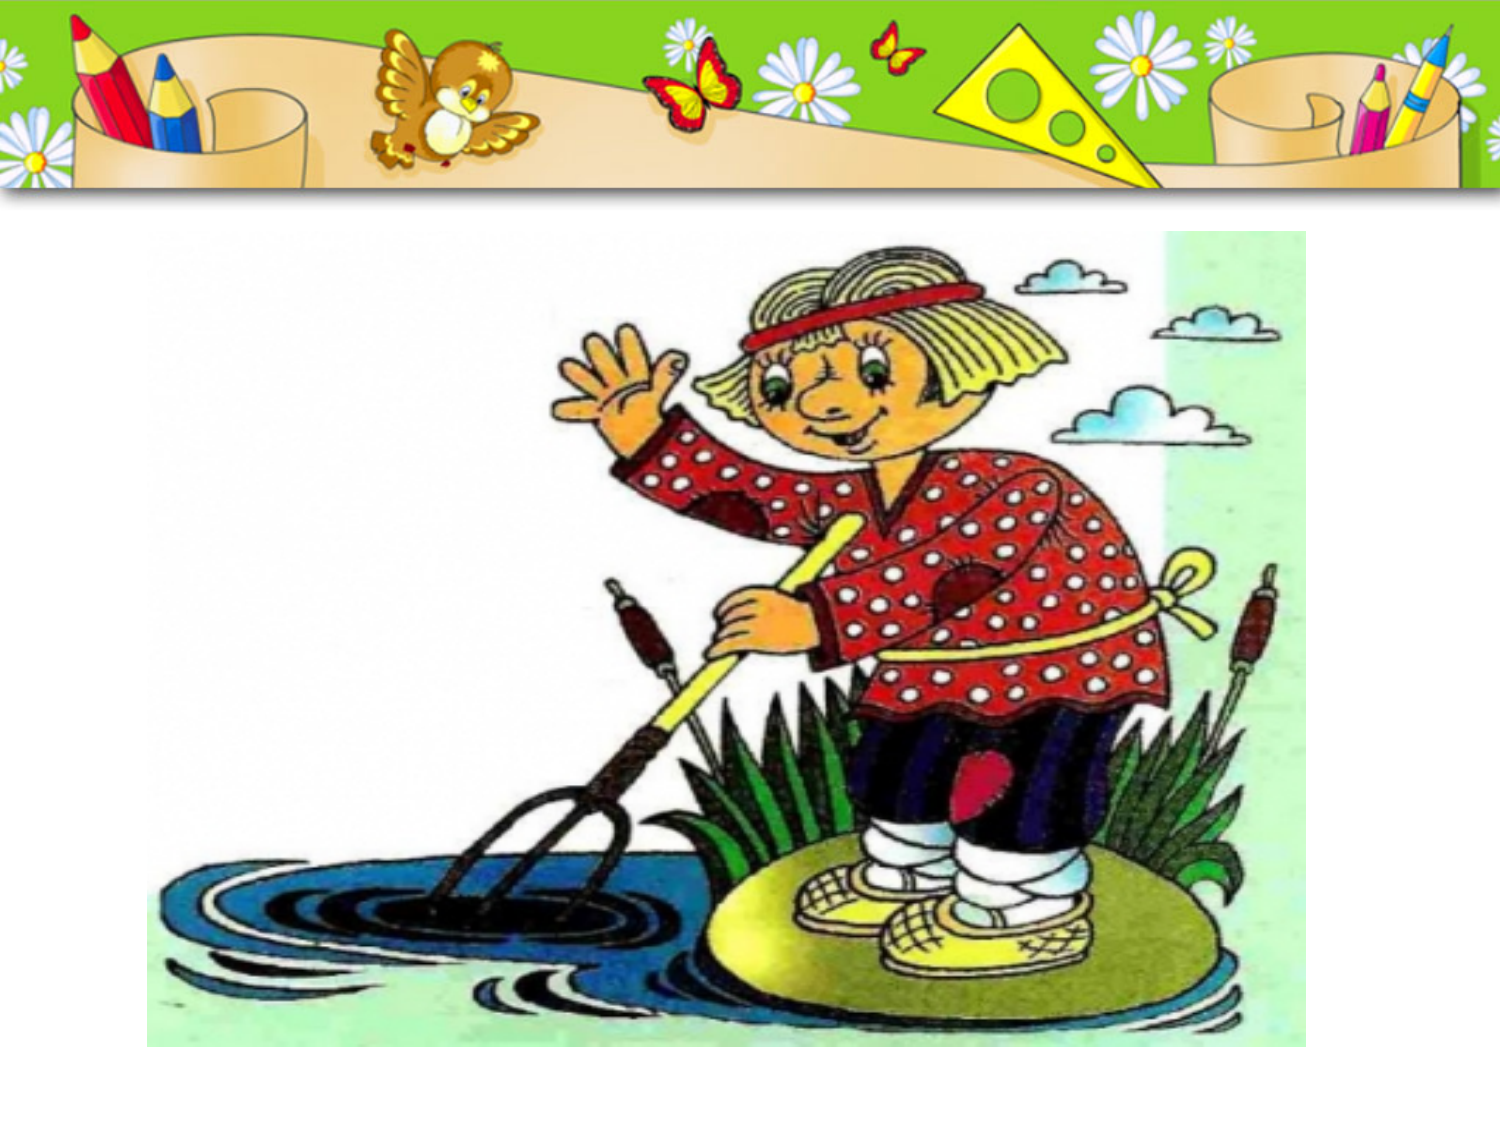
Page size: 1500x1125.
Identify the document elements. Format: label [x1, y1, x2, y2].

picture [0, 0, 1500, 1125]
list [147, 231, 1306, 1048]
